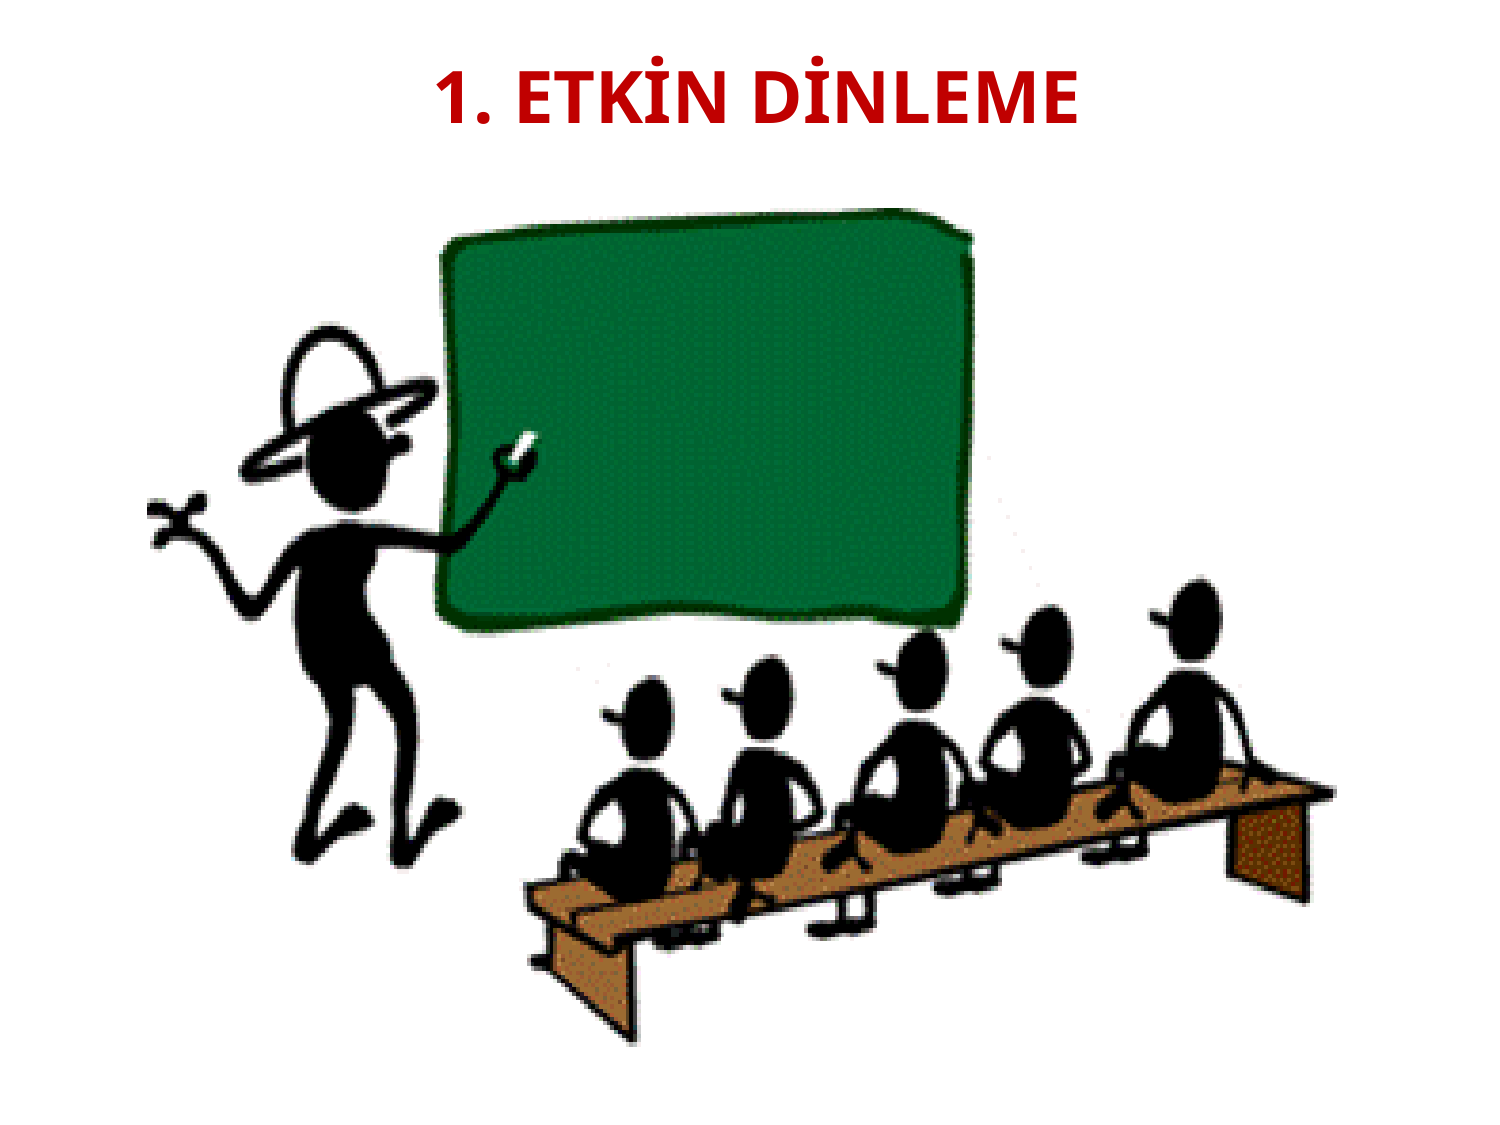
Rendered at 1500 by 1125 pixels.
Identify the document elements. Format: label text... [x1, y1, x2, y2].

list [147, 207, 1341, 1047]
title 1. ETKİN DİNLEME [88, 42, 1425, 233]
